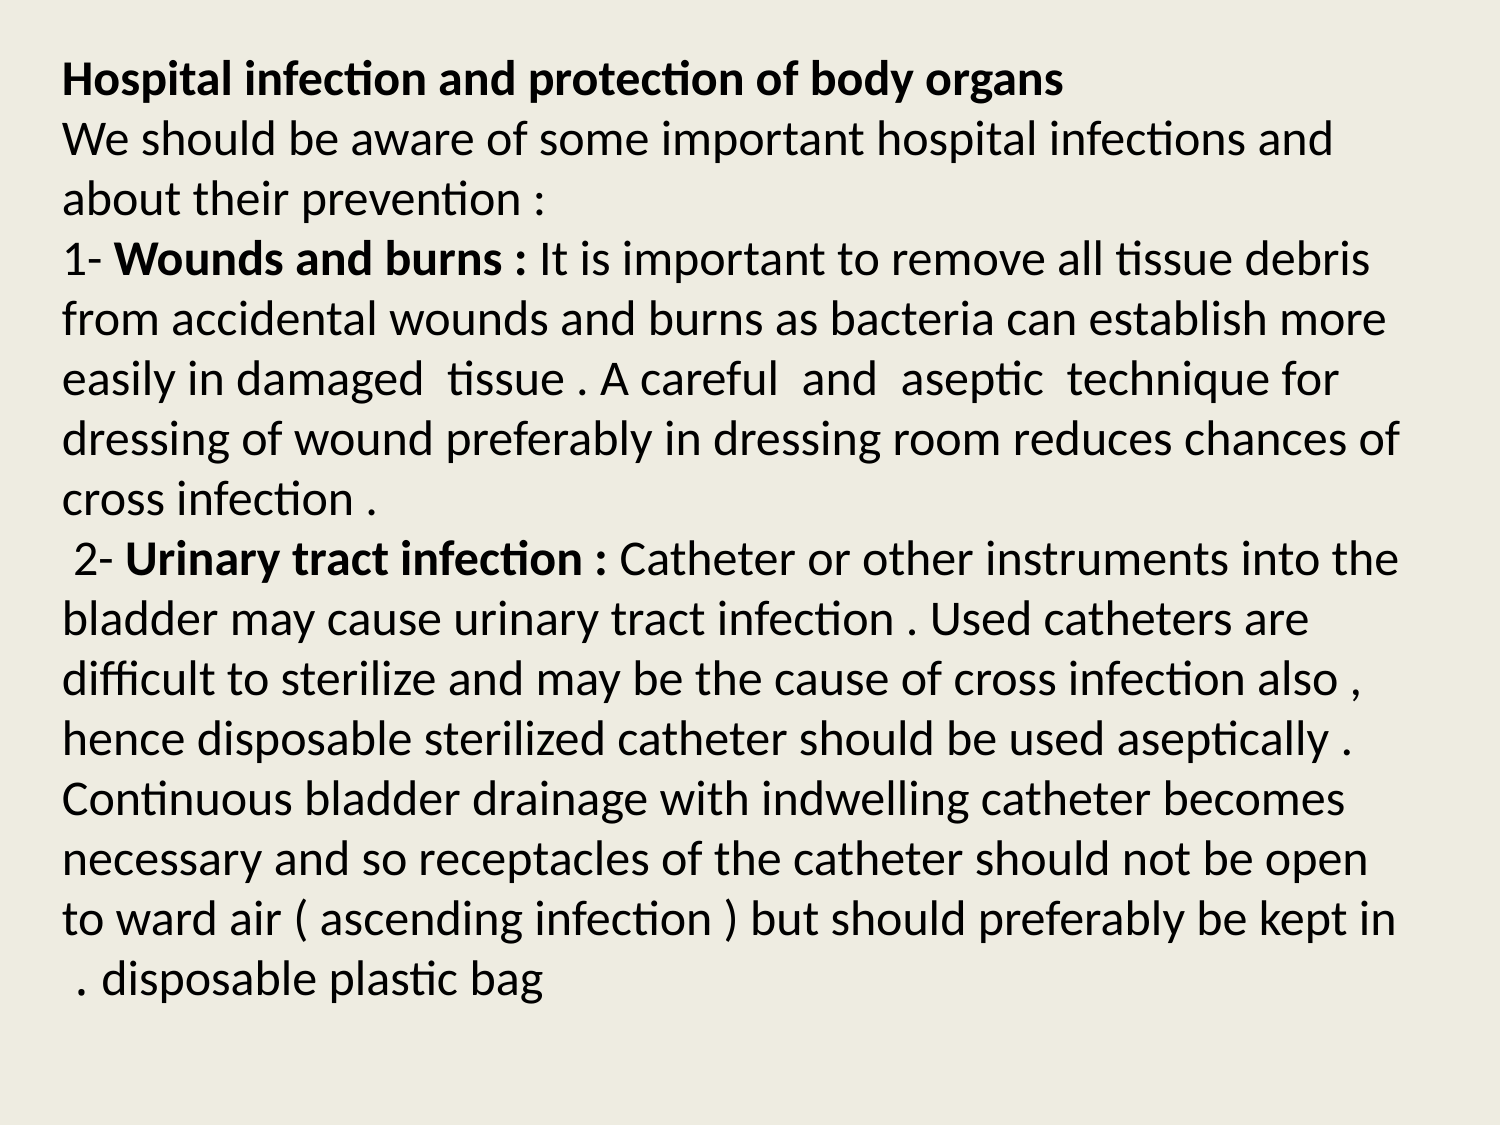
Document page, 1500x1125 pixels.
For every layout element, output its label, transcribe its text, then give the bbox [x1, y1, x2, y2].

title Hospital infection and protection of body organs We should be aware of some important hospital infections and about their prevention : 1- Wounds and burns : It is important to remove all tissue debris from accidental wounds and burns as bacteria can establish more easily in damaged tissue . A careful and aseptic technique for dressing of wound preferably in dressing room reduces chances of cross infection . 2- Urinary tract infection : Catheter or other instruments into the bladder may cause urinary tract infection . Used catheters are difficult to sterilize and may be the cause of cross infection also , hence disposable sterilized catheter should be used aseptically . Continuous bladder drainage with indwelling catheter becomes necessary and so receptacles of the catheter should not be open to ward air ( ascending infection ) but should preferably be kept in disposable plastic bag . [46, 45, 1425, 1067]
